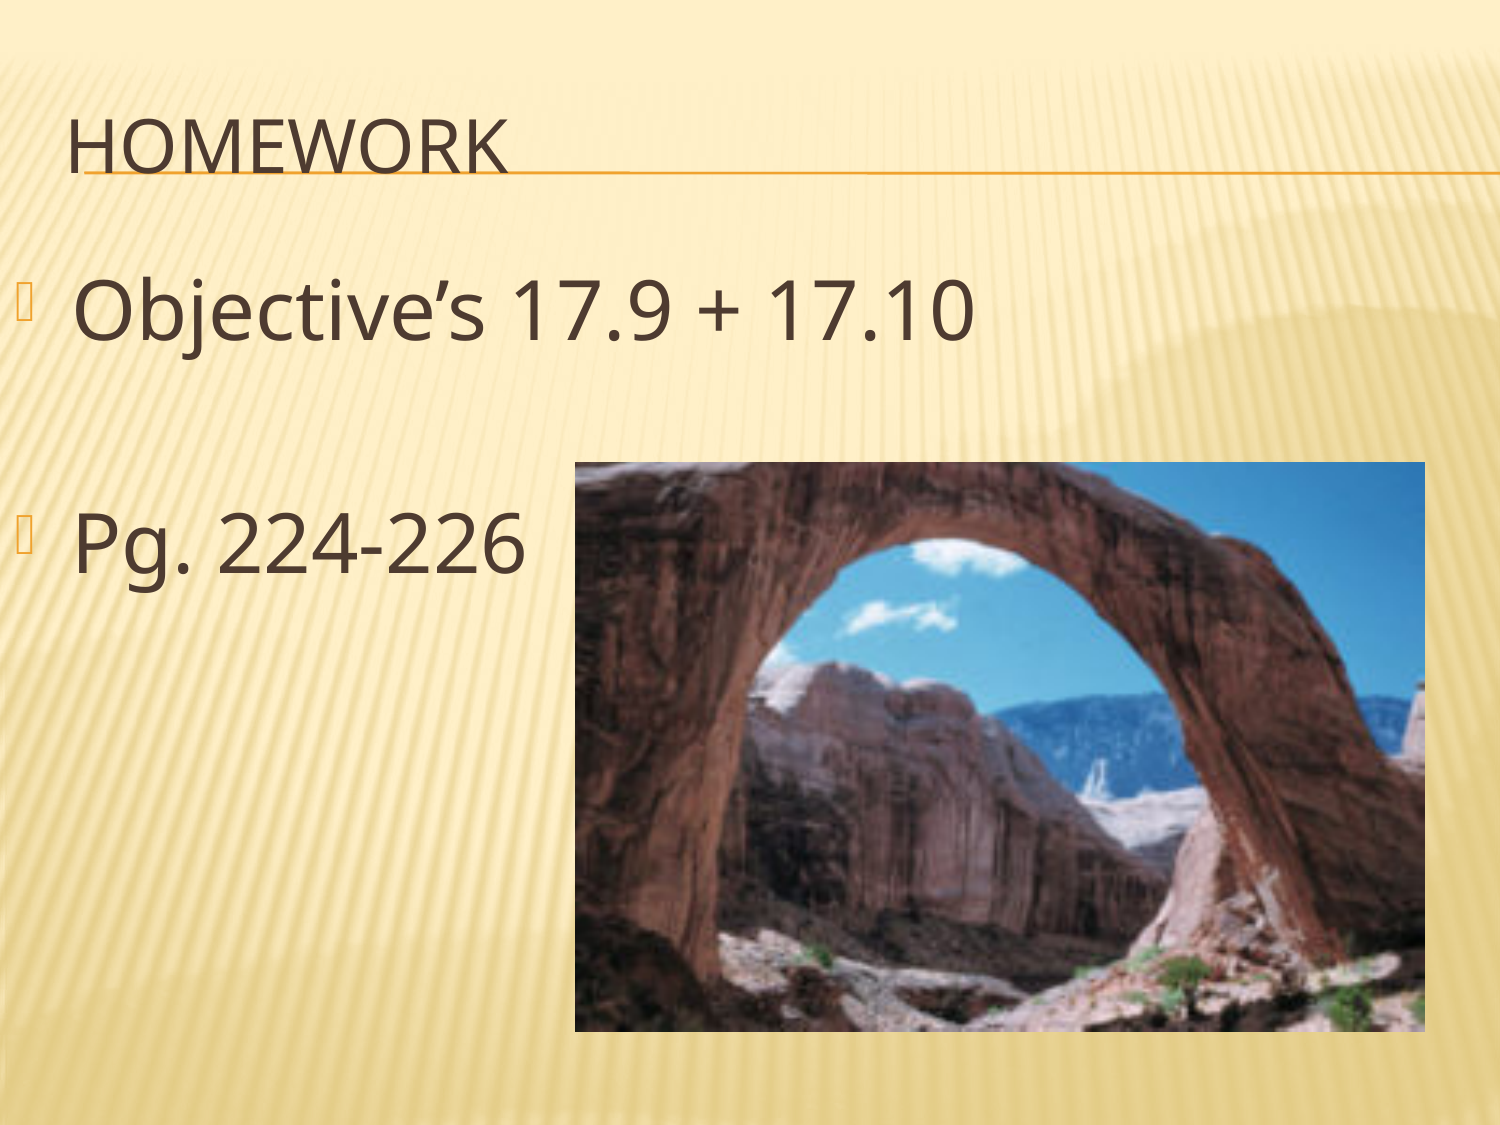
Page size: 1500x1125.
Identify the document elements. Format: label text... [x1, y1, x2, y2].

list Objective’s 17.9 + 17.10 Pg. 224-226 [0, 249, 1088, 1013]
picture [574, 462, 1426, 1032]
title HOMEWORK [49, 75, 1475, 213]
